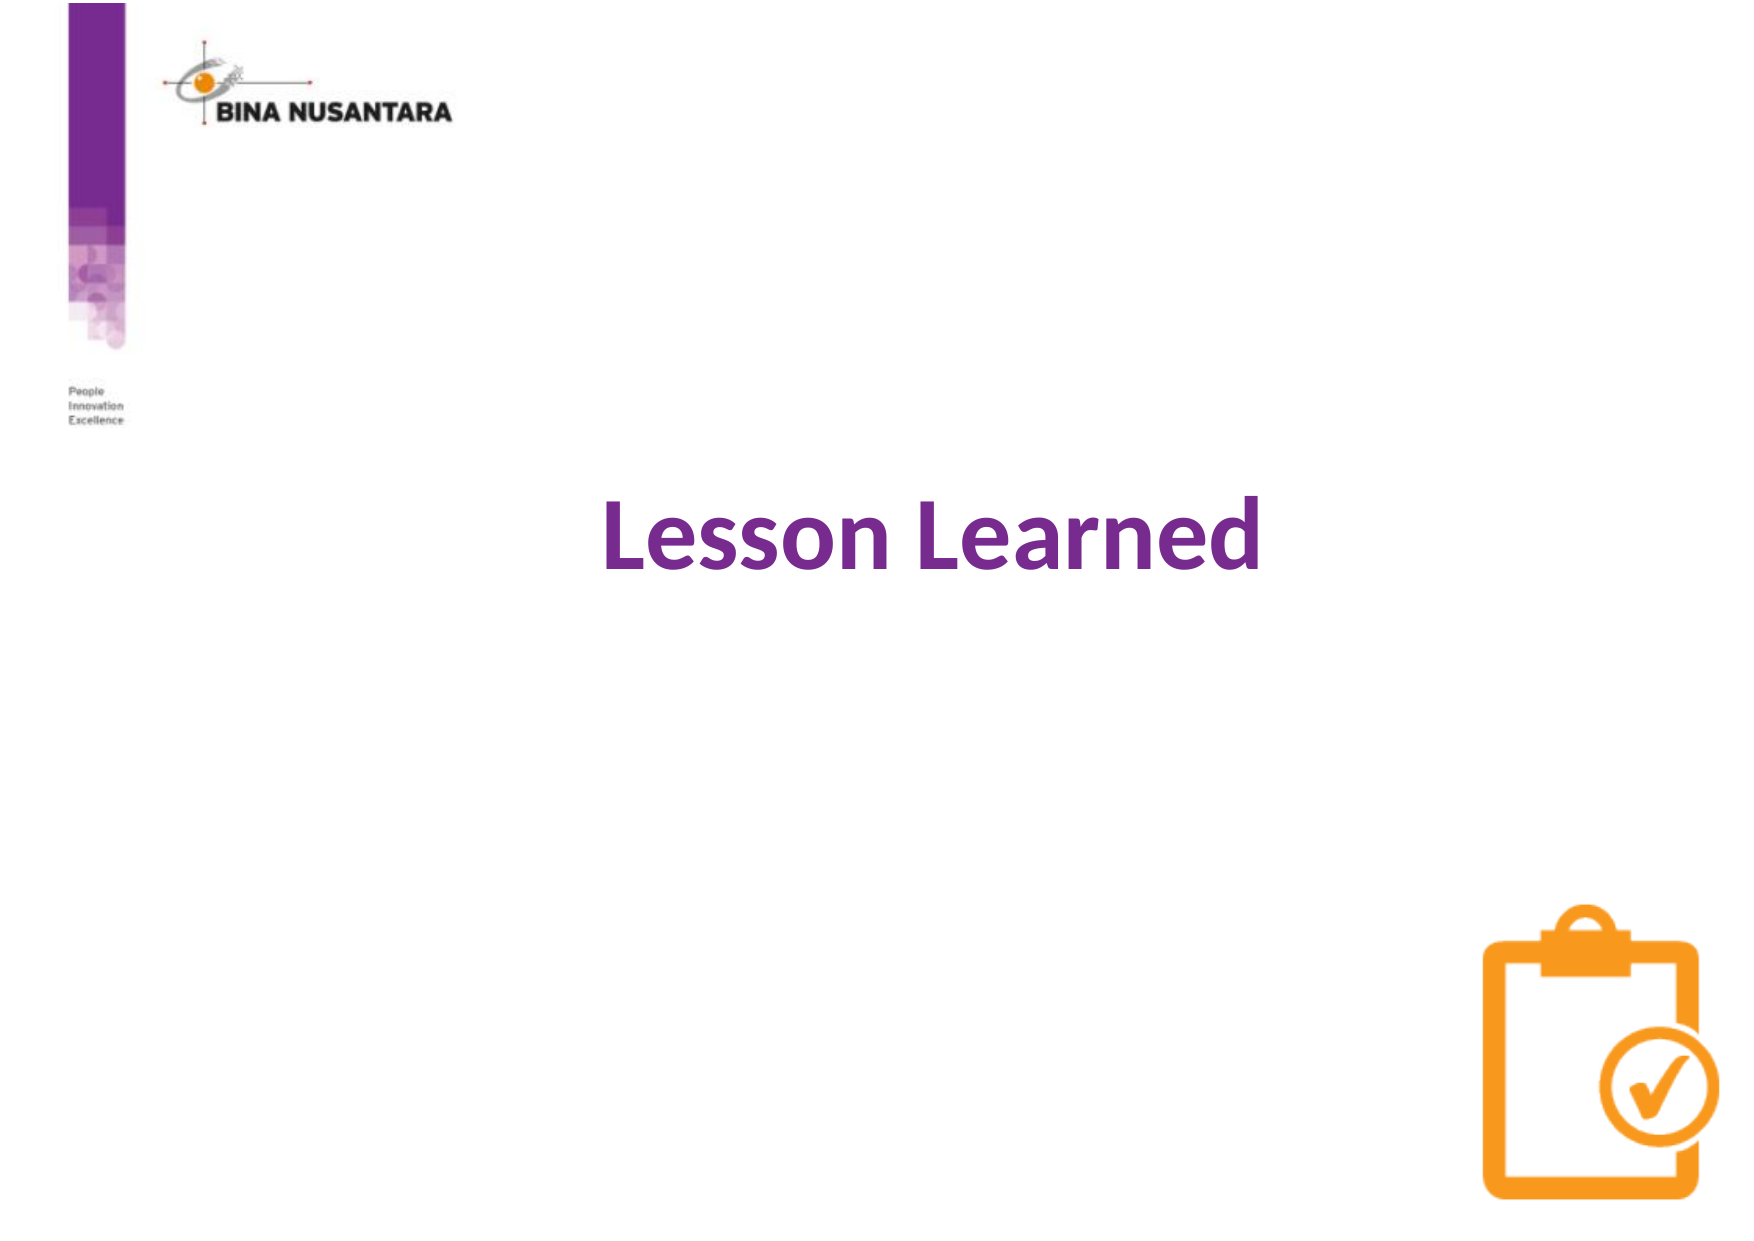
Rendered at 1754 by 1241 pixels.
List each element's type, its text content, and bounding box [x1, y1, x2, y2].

title Lesson Learned [133, 423, 1733, 632]
picture [0, 3, 1754, 1241]
